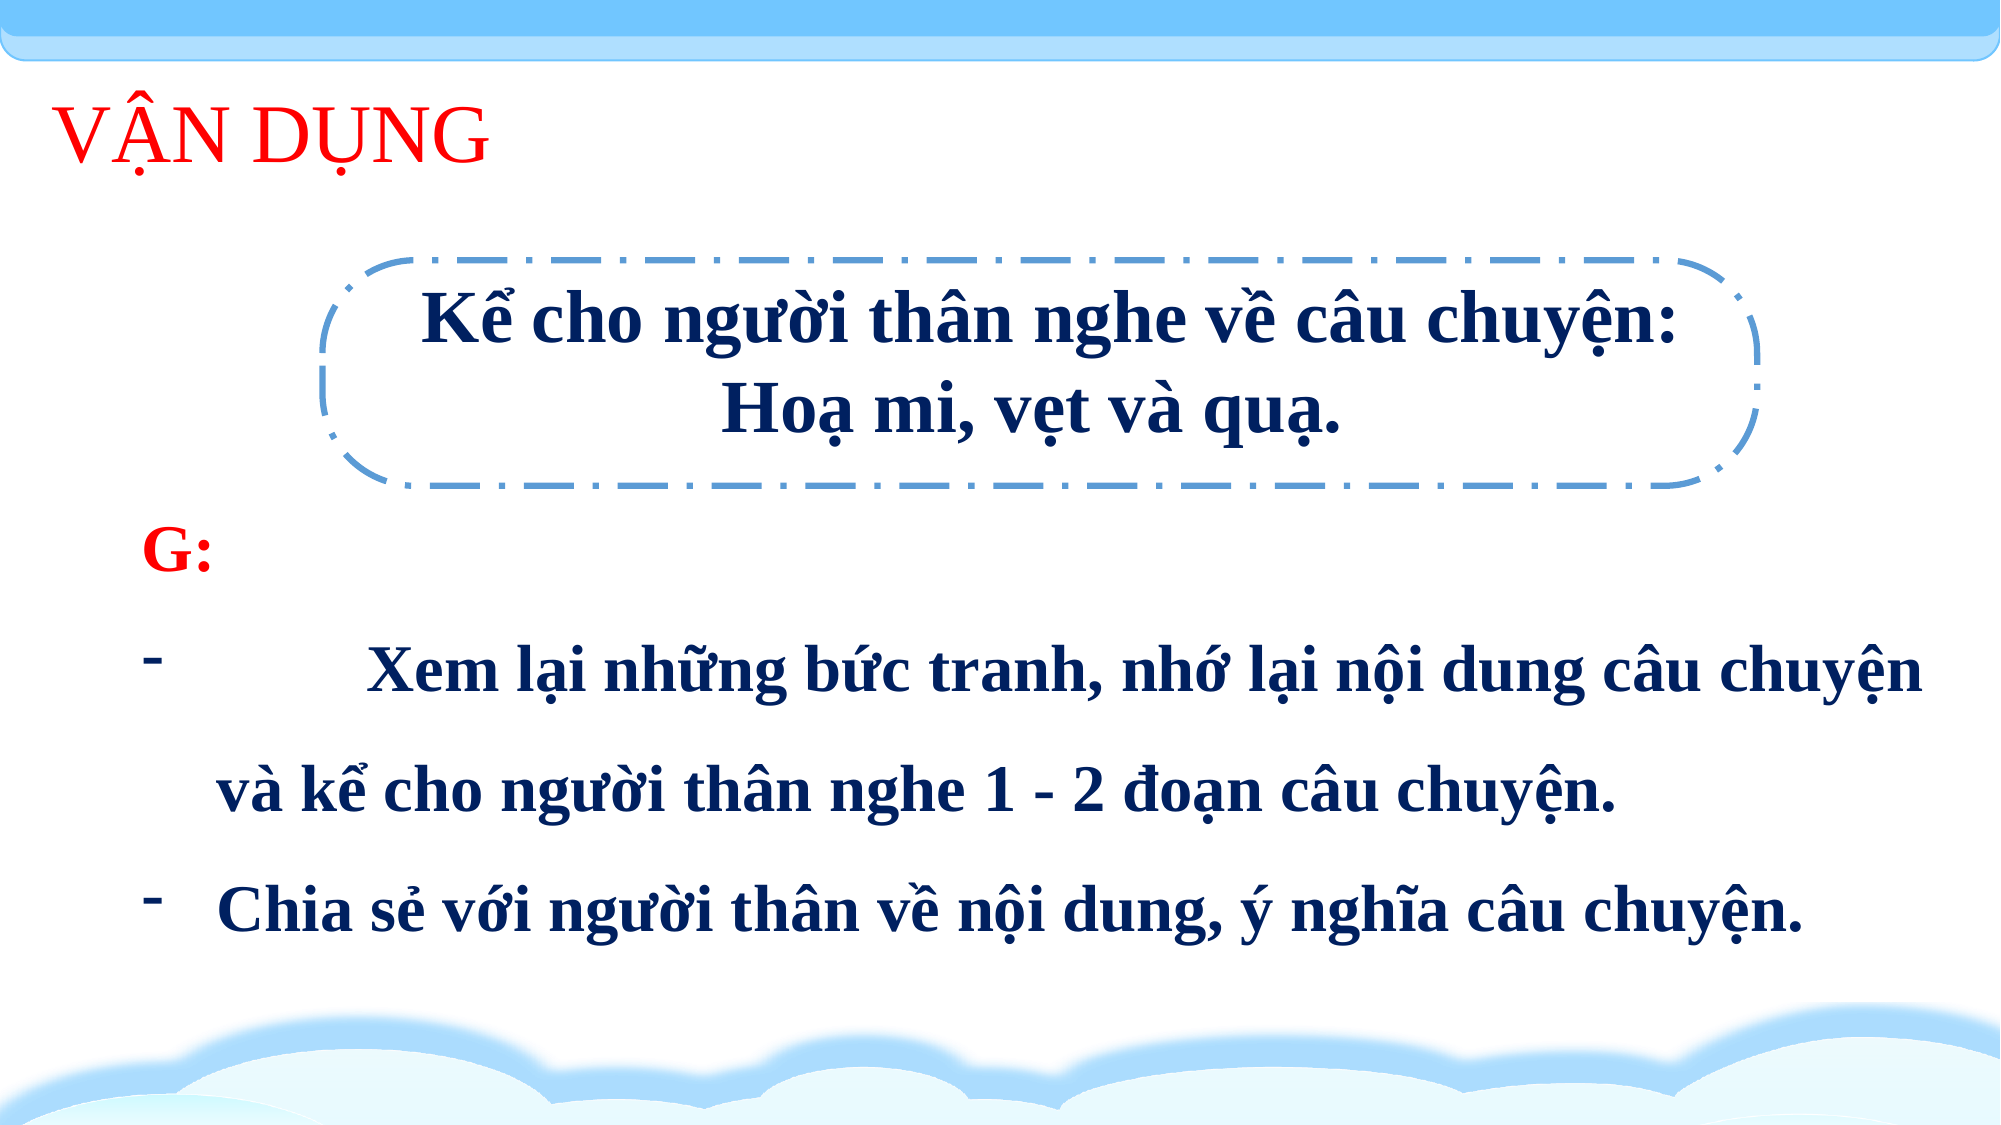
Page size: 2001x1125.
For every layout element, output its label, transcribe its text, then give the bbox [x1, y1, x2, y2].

text_box G: Xem lại những bức tranh, nhớ lại nội dung câu chuyện và kể cho người thân nghe 1 - 2 đoạn câu chuyện. Chia sẻ với người thân về nội dung, ý nghĩa câu chuyện. [126, 497, 1953, 1002]
picture [0, 1002, 2000, 1125]
text_box VẬN DỤNG [0, 71, 543, 187]
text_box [0, 0, 2000, 61]
text_box Kể cho người thân nghe về câu chuyện: Hoạ mi, vẹt và quạ. [407, 260, 1708, 455]
text_box [321, 260, 1758, 487]
